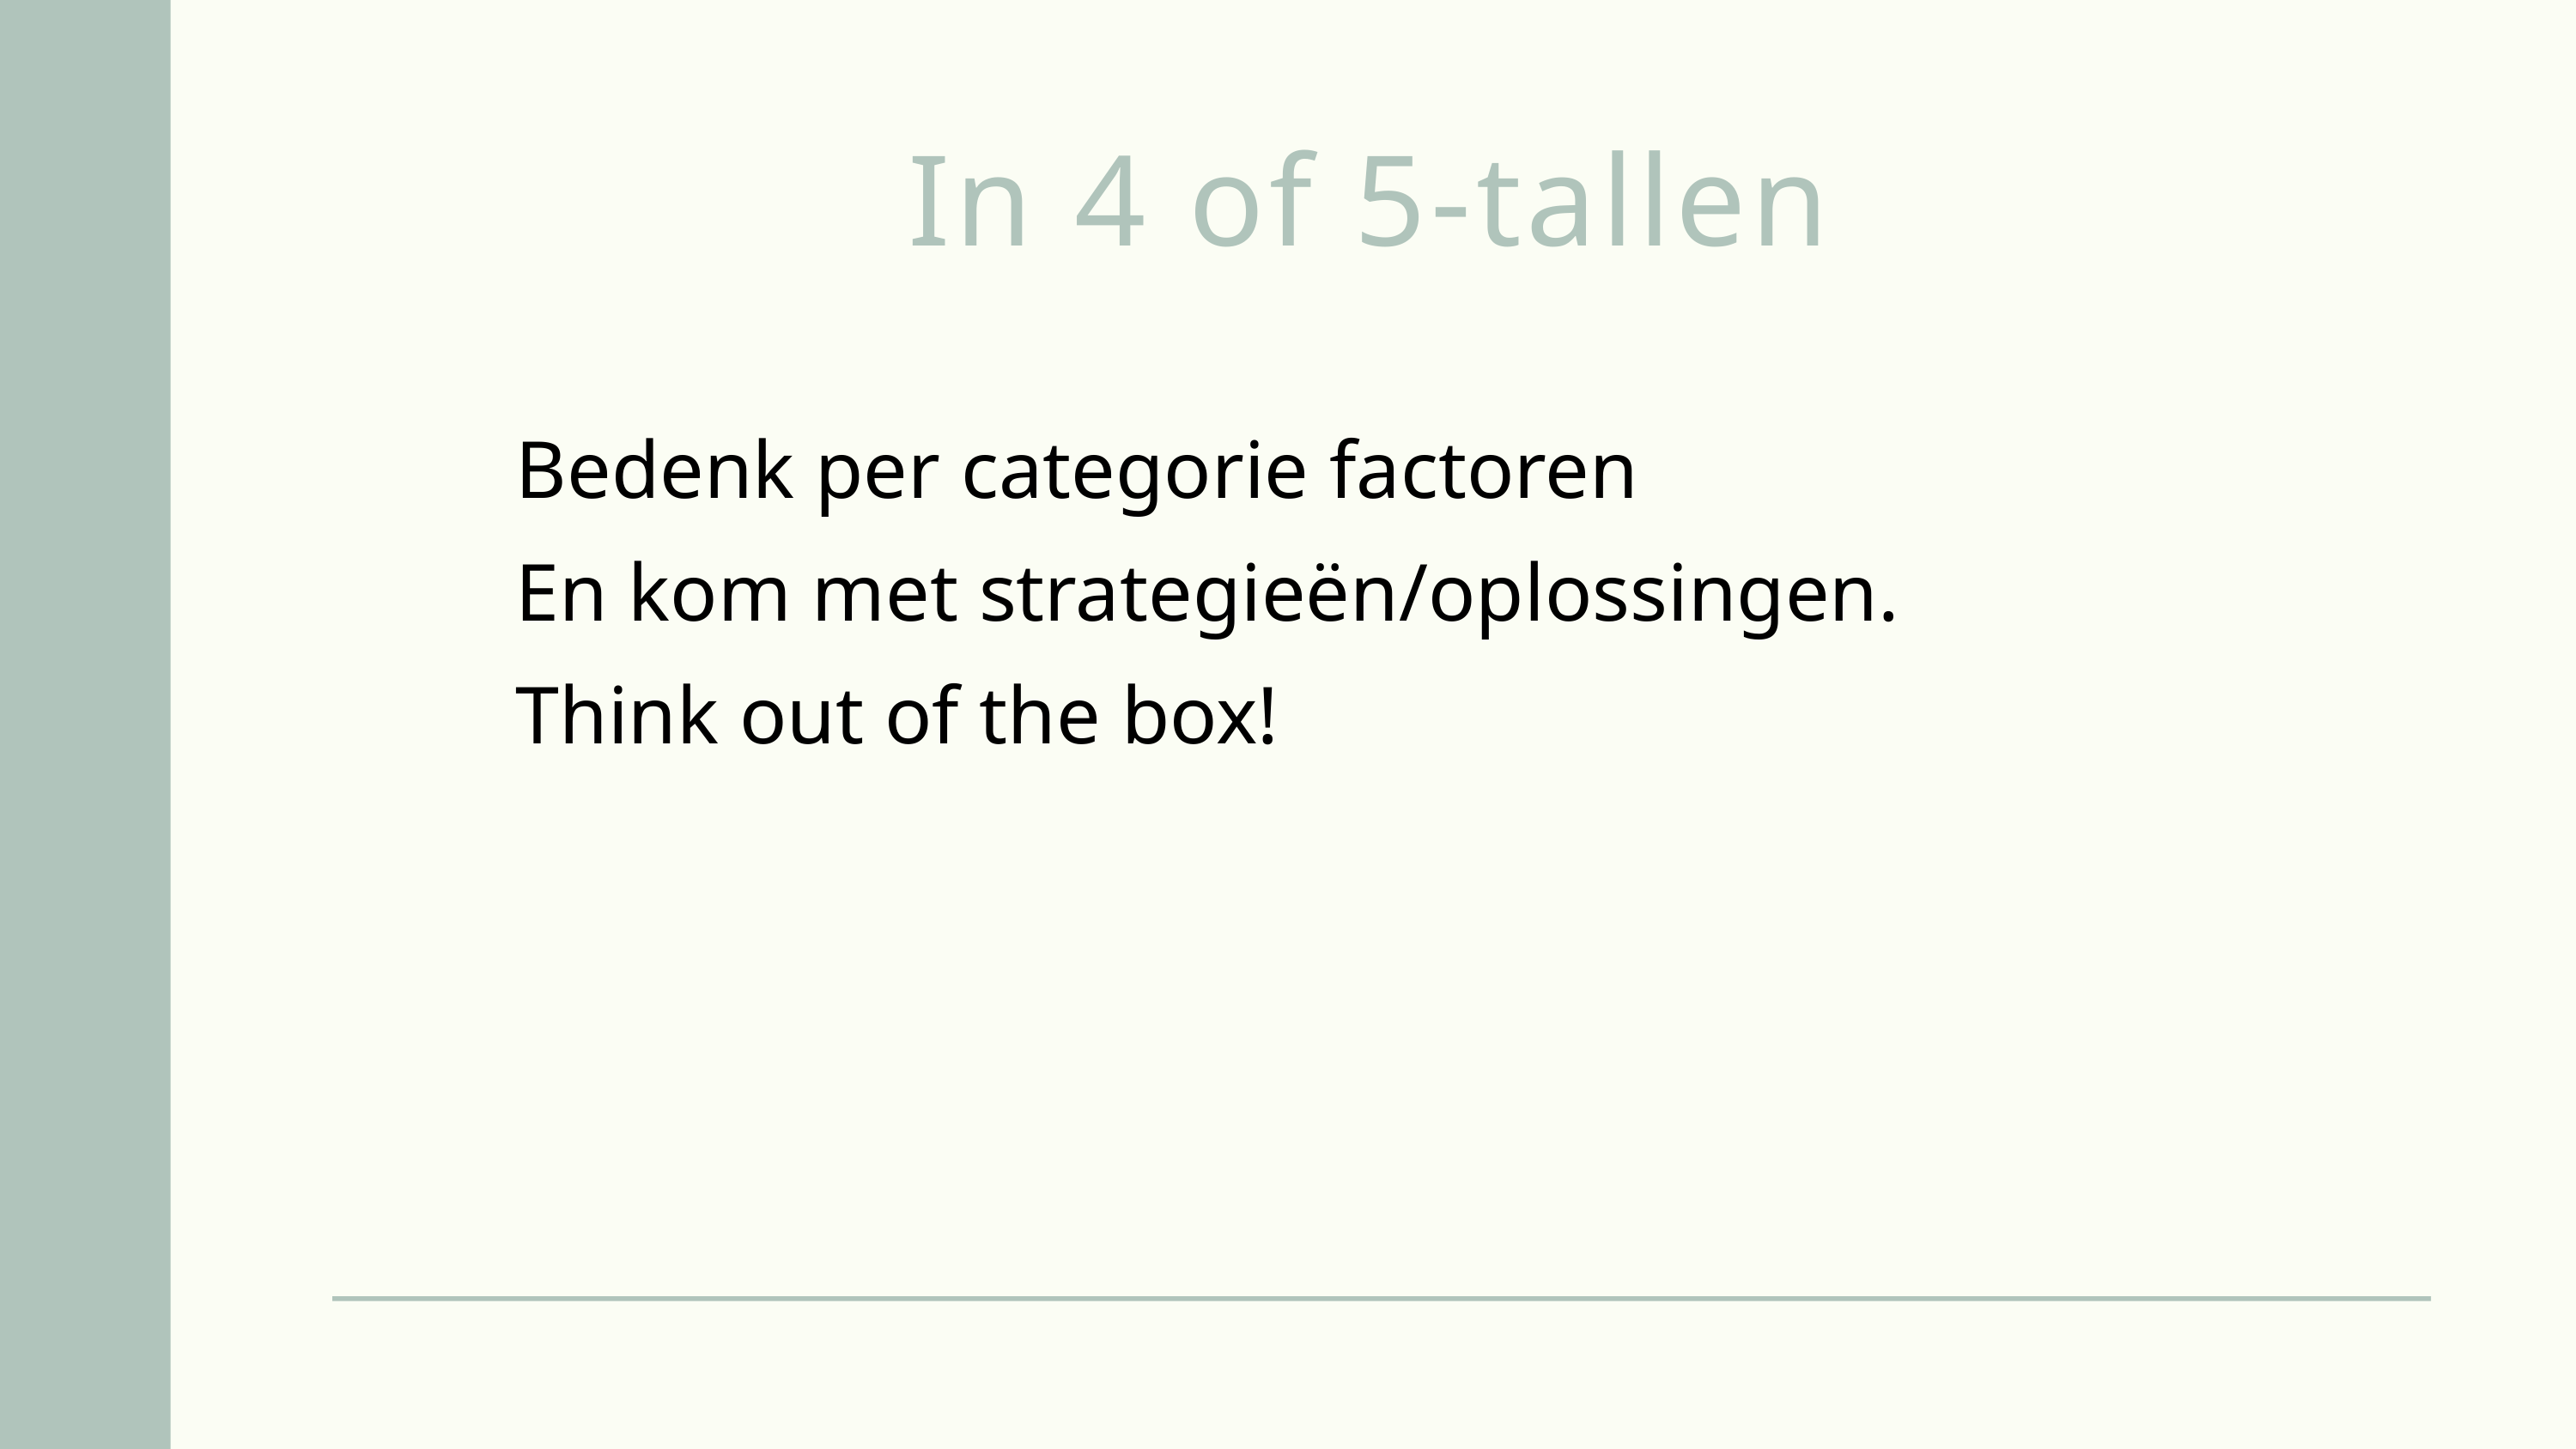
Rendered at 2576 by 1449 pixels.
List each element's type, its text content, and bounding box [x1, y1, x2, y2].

text_box [0, 0, 171, 1449]
text_box [332, 1296, 2432, 1301]
text_box Bedenk per categorie factoren En kom met strategieën/oplossingen. Think out of the box! [502, 413, 2254, 995]
text_box In 4 of 5-tallen [329, 120, 2409, 271]
